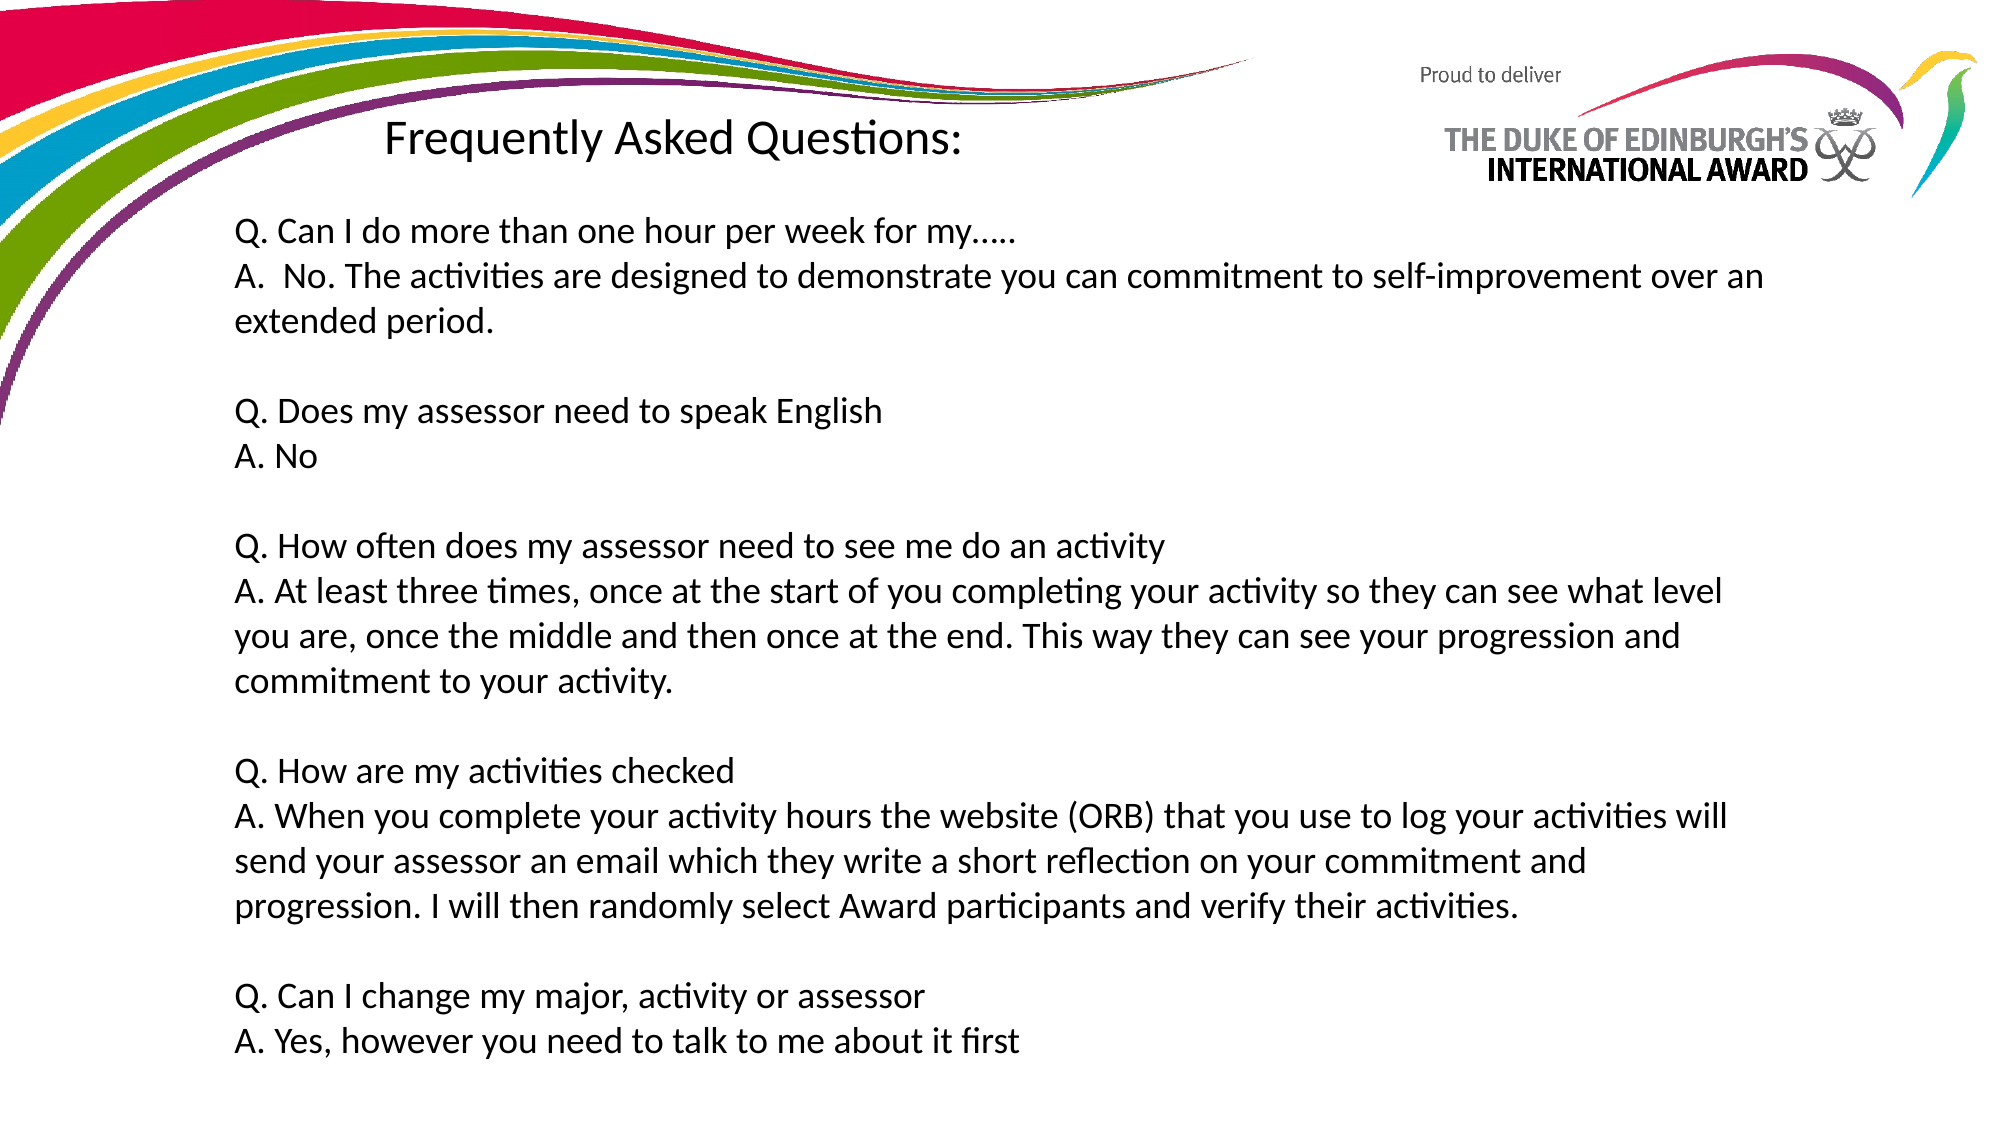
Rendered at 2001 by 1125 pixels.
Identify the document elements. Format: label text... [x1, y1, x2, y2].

text_box Frequently Asked Questions: [369, 96, 1855, 172]
picture [0, 0, 1255, 428]
picture [1396, 17, 2000, 246]
text_box Q. Can I do more than one hour per week for my….. A. No. The activities are designed to demonstrate you can commitment to self-improvement over an extended period. Q. Does my assessor need to speak English A. No Q. How often does my assessor need to see me do an activity A. At least three times, once at the start of you completing your activity so they can see what level you are, once the middle and then once at the end. This way they can see your progression and commitment to your activity. Q. How are my activities checked A. When you complete your activity hours the website (ORB) that you use to log your activities will send your assessor an email which they write a short reflection on your commitment and progression. I will then randomly select Award participants and verify their activities. Q. Can I change my major, activity or assessor A. Yes, however you need to talk to me about it first [219, 198, 1800, 1069]
